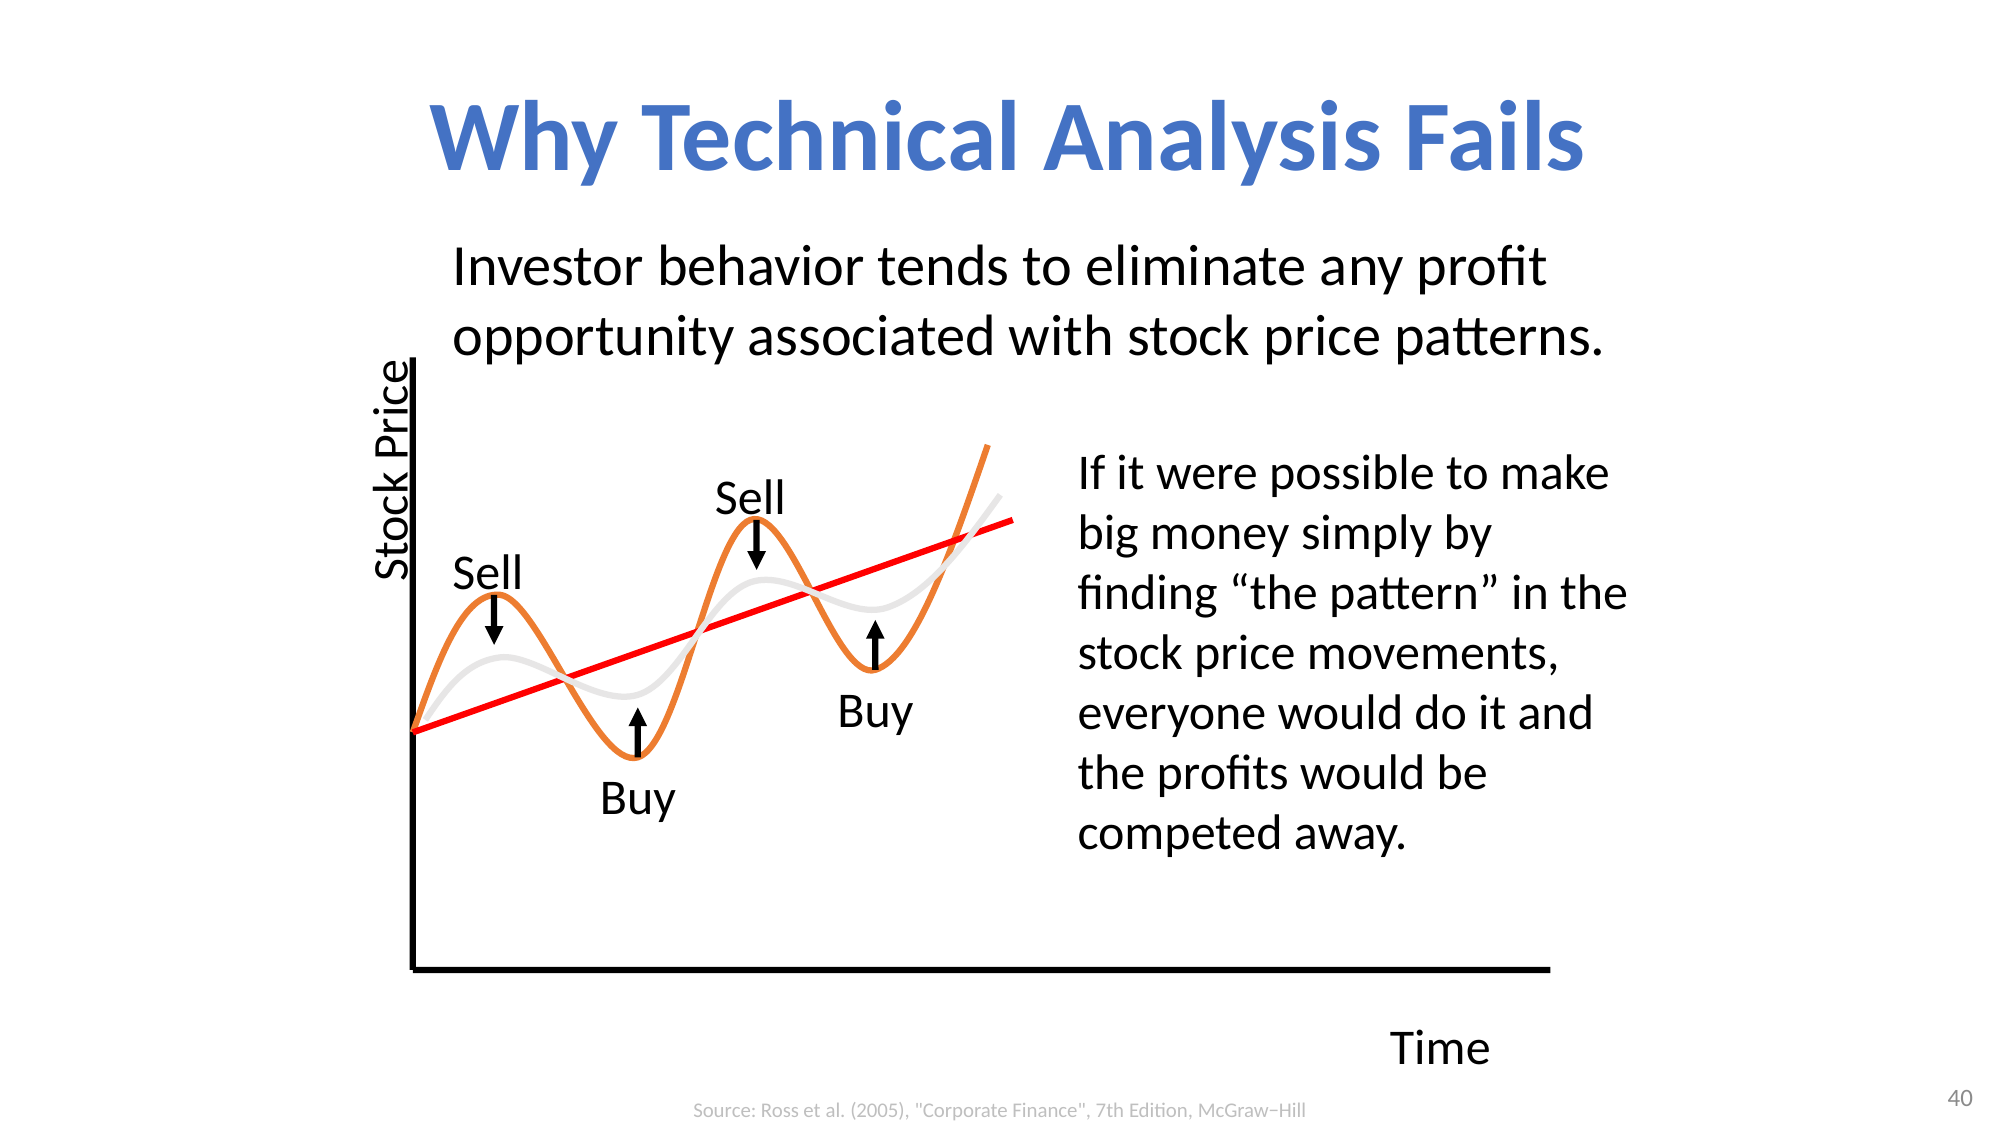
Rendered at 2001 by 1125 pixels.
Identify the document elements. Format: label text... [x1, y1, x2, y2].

title Why Technical Analysis Fails [87, 22, 1929, 240]
text_box Source: Ross et al. (2005), "Corporate Finance", 7th Edition, McGraw−Hill [543, 1089, 1457, 1125]
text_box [575, 707, 701, 833]
text_box [412, 570, 738, 732]
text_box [812, 619, 938, 745]
text_box Investor behavior tends to eliminate any profit opportunity associated with stock price patterns. [437, 219, 1626, 375]
text_box Stock Price [350, 307, 425, 597]
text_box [437, 532, 551, 645]
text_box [700, 457, 813, 570]
slide_number 40 [1830, 1076, 1989, 1116]
text_box Time [1375, 1007, 1526, 1083]
text_box [425, 494, 1001, 720]
text_box [813, 444, 988, 567]
text_box [811, 568, 944, 619]
text_box If it were possible to make big money simply by finding “the pattern” in the stock price movements, everyone would do it and the profits would be competed away. [1062, 432, 1651, 868]
